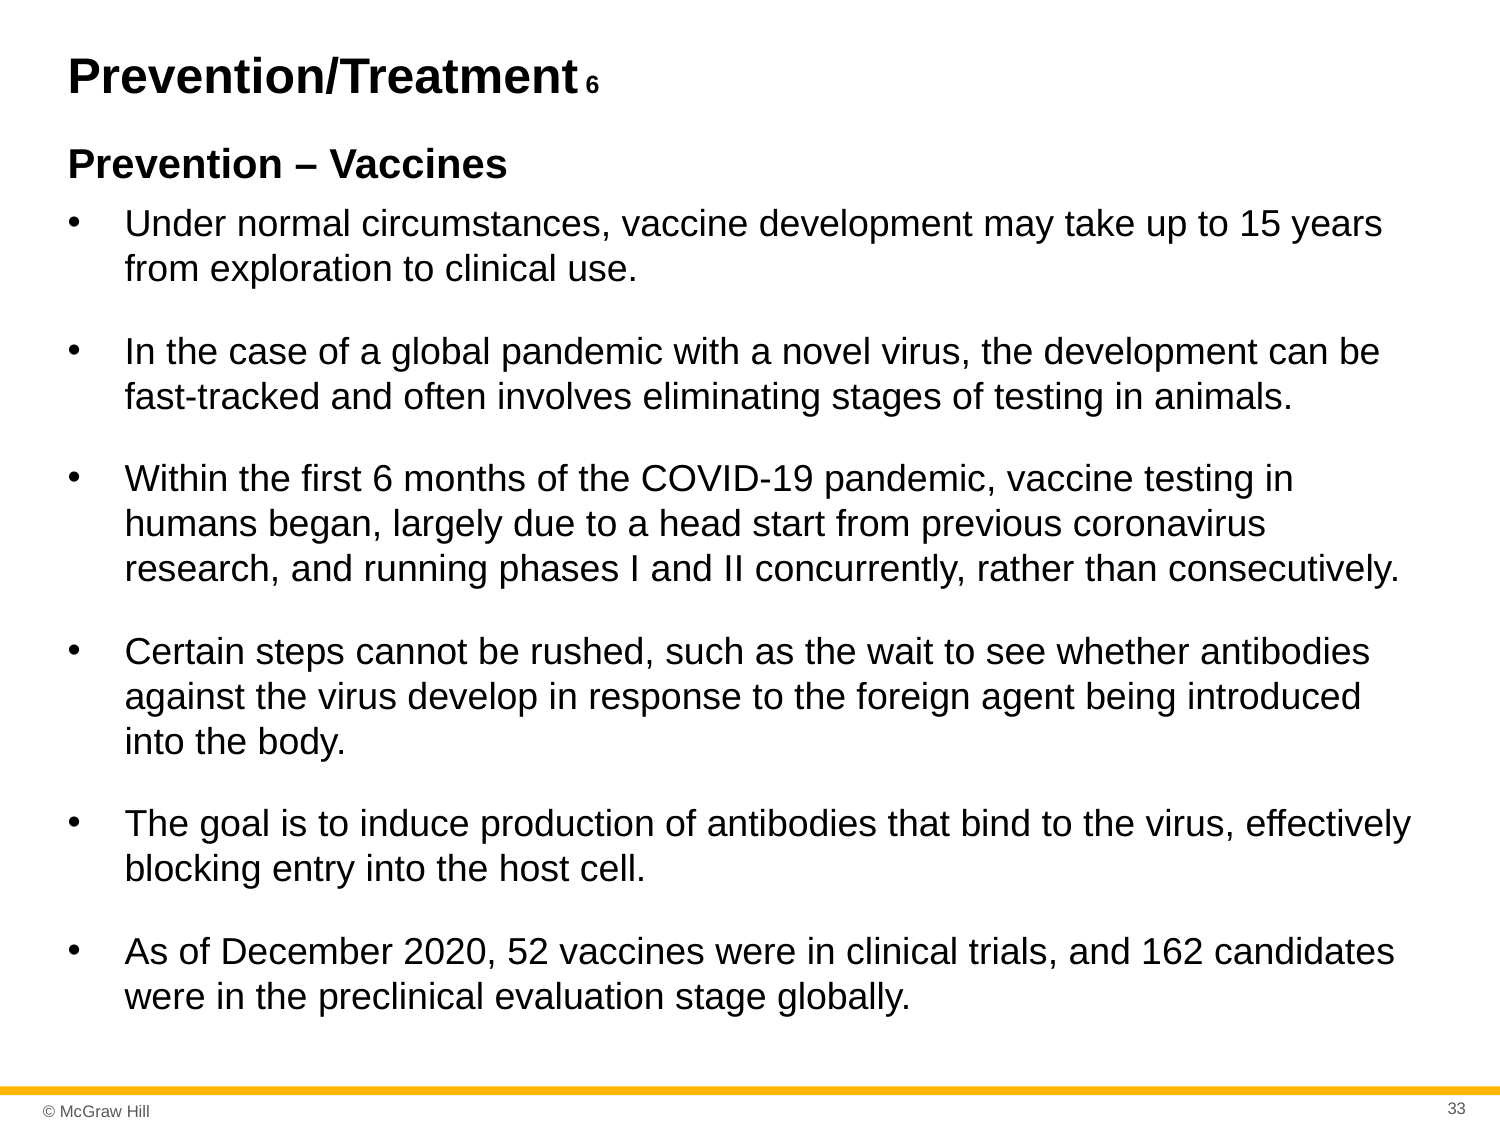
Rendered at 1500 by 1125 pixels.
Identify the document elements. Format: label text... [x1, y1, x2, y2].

title Prevention/Treatment 6 [52, 17, 1440, 130]
list Prevention – Vaccines Under normal circumstances, vaccine development may take up to 15 years from exploration to clinical use. In the case of a global pandemic with a novel virus, the development can be fast-tracked and often involves eliminating stages of testing in animals. Within the first 6 months of the COVID-19 pandemic, vaccine testing in humans began, largely due to a head start from previous coronavirus research, and running phases I and II concurrently, rather than consecutively. Certain steps cannot be rushed, such as the wait to see whether antibodies against the virus develop in response to the foreign agent being introduced into the body. The goal is to induce production of antibodies that bind to the virus, effectively blocking entry into the host cell. As of December 2020, 52 vaccines were in clinical trials, and 162 candidates were in the preclinical evaluation stage globally. [52, 129, 1433, 1071]
